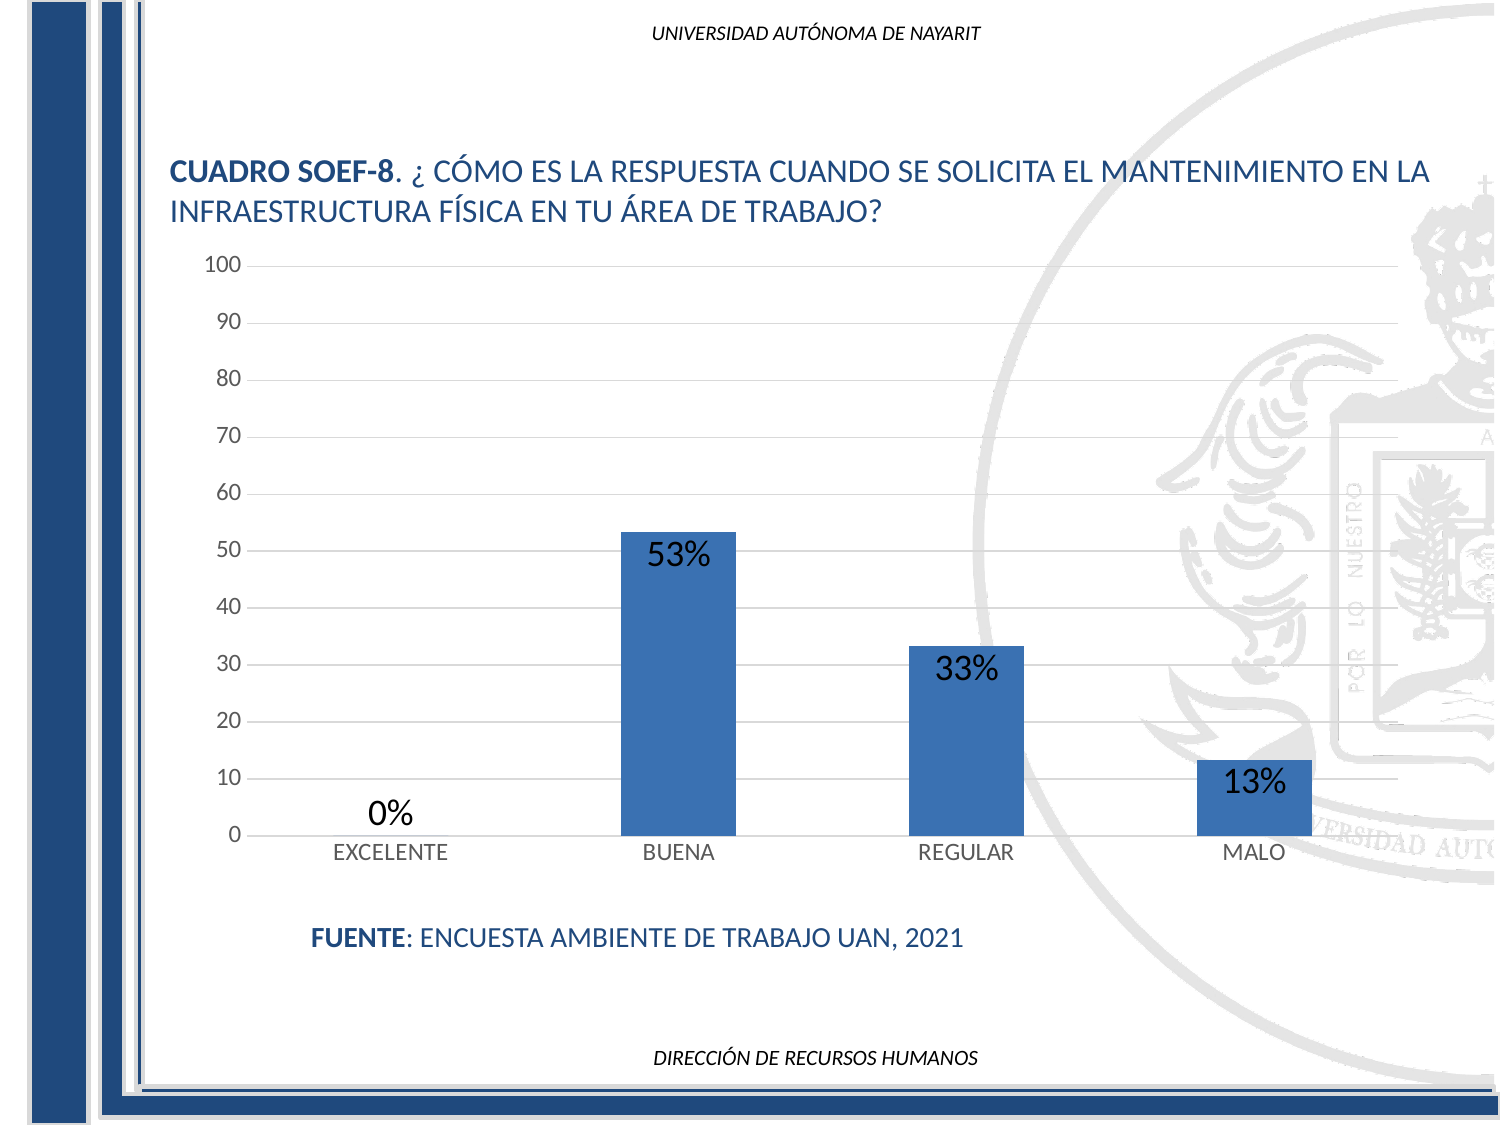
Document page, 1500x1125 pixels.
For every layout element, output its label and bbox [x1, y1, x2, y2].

text_box [29, 0, 1500, 1125]
chart [178, 241, 1424, 880]
